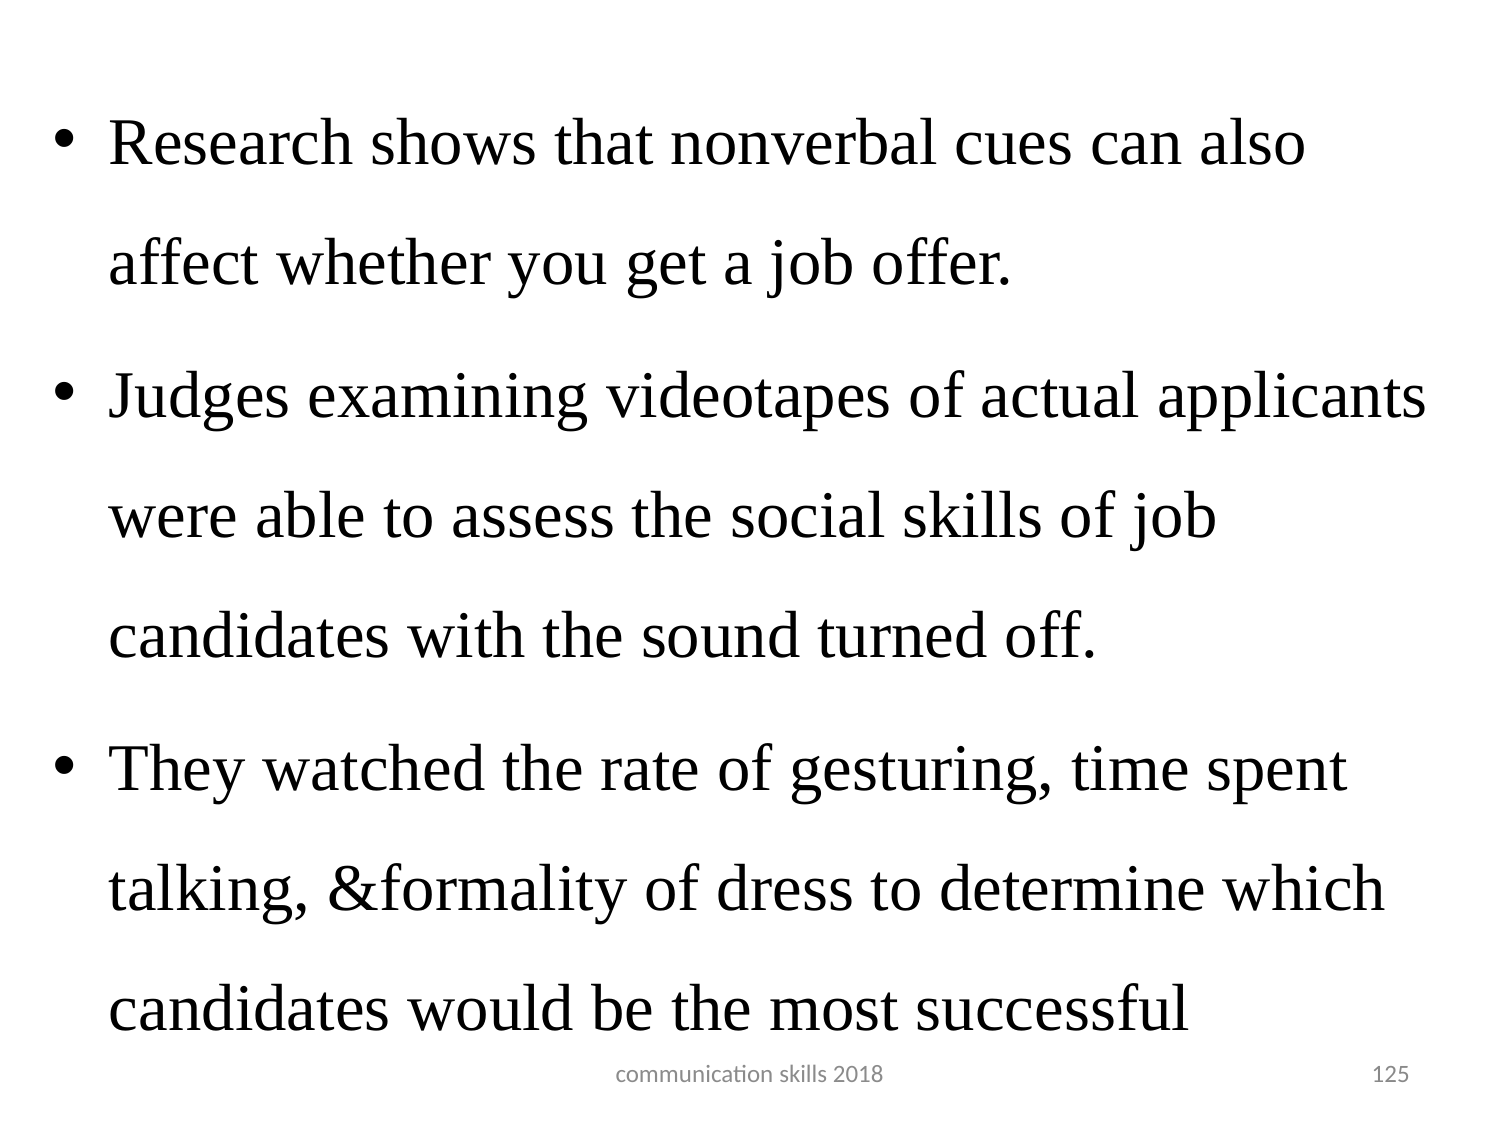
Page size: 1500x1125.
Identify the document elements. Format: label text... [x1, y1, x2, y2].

footer communication skills 2018 [512, 1042, 988, 1103]
list Research shows that nonverbal cues can also affect whether you get a job offer. Judges examining videotapes of actual applicants were able to assess the social skills of job candidates with the sound turned off. They watched the rate of gesturing, time spent talking, &formality of dress to determine which candidates would be the most successful [37, 50, 1463, 1103]
slide_number 125 [1074, 1042, 1425, 1103]
